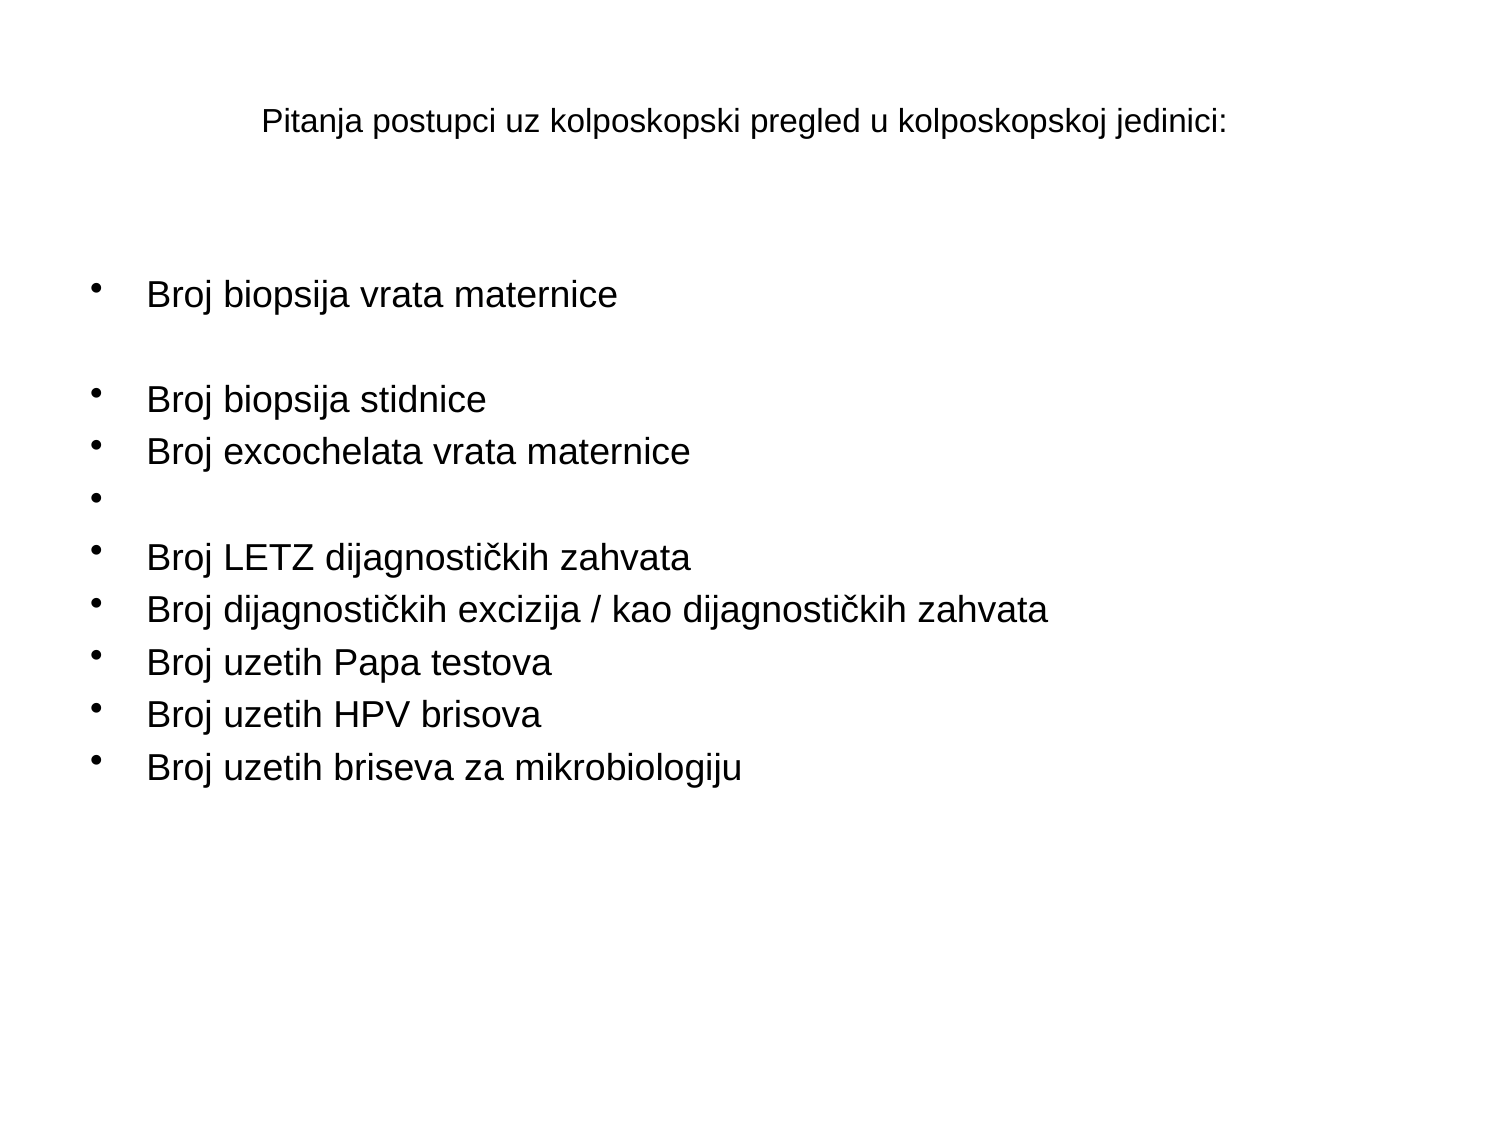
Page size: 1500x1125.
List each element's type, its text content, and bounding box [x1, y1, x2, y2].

title Pitanja postupci uz kolposkopski pregled u kolposkopskoj jedinici: [74, 44, 1426, 233]
list Broj biopsija vrata maternice Broj biopsija stidnice Broj excochelata vrata maternice Broj LETZ dijagnostičkih zahvata Broj dijagnostičkih excizija / kao dijagnostičkih zahvata Broj uzetih Papa testova Broj uzetih HPV brisova Broj uzetih briseva za mikrobiologiju [74, 262, 1426, 1006]
